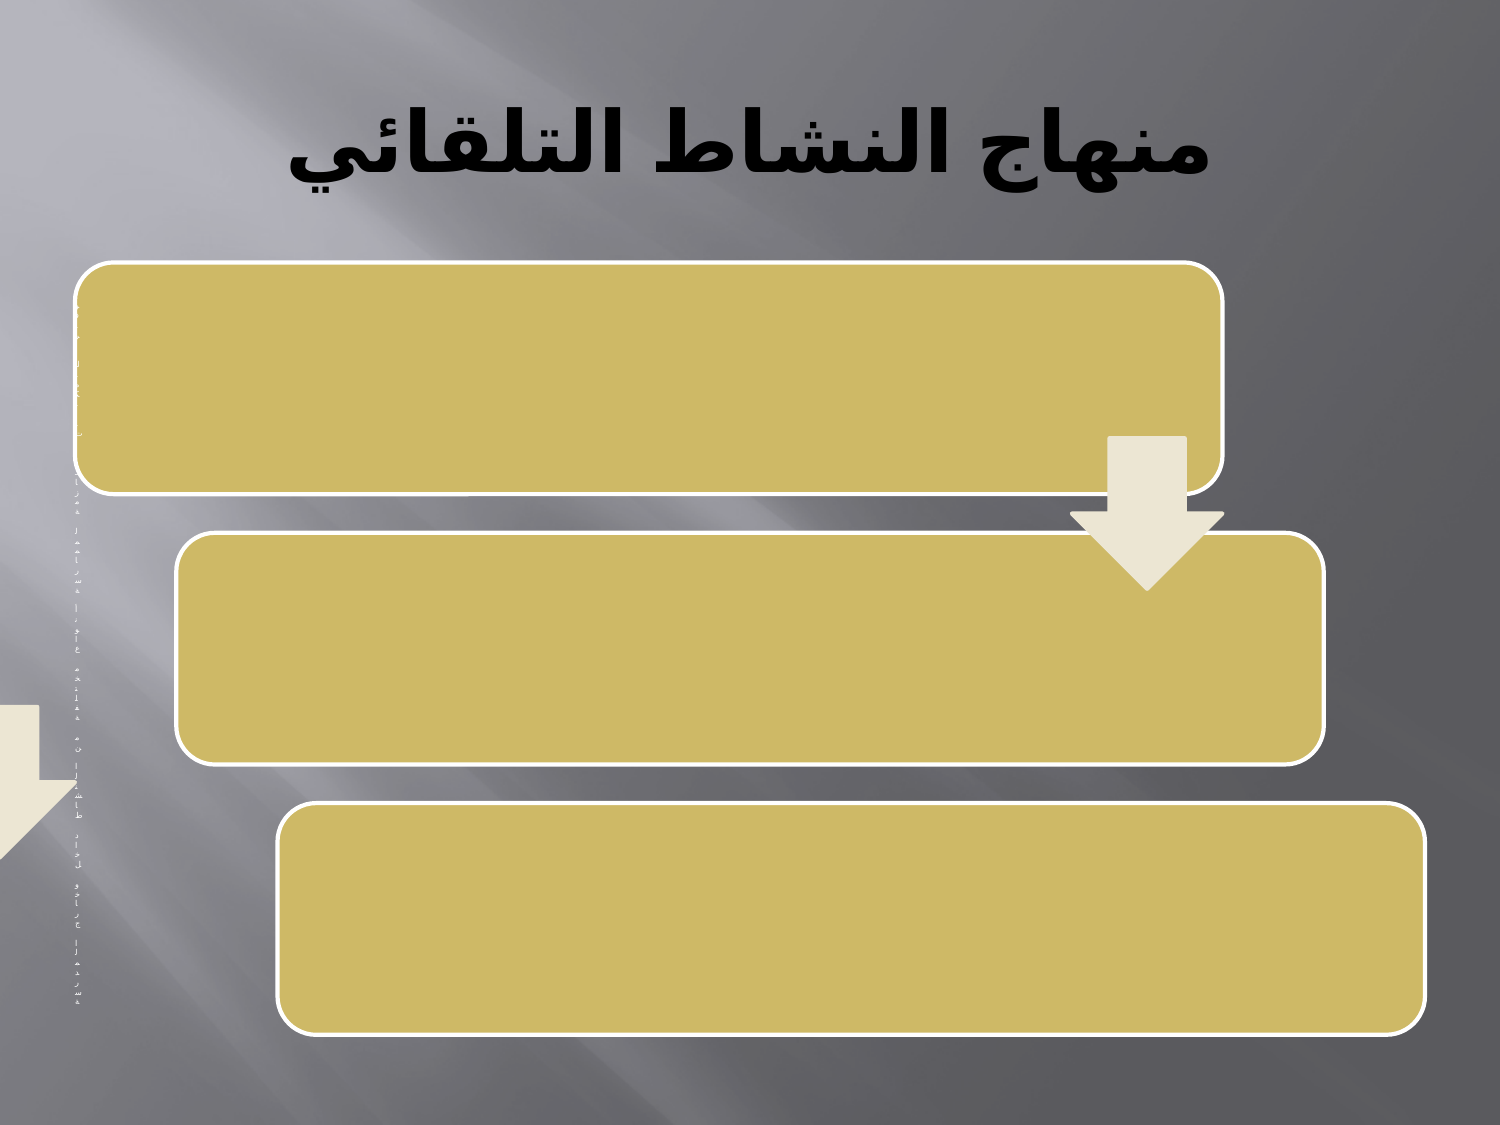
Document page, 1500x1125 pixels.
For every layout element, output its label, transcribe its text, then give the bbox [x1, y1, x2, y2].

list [74, 262, 1426, 1036]
title منهاج النشاط التلقائي [75, 45, 1425, 233]
